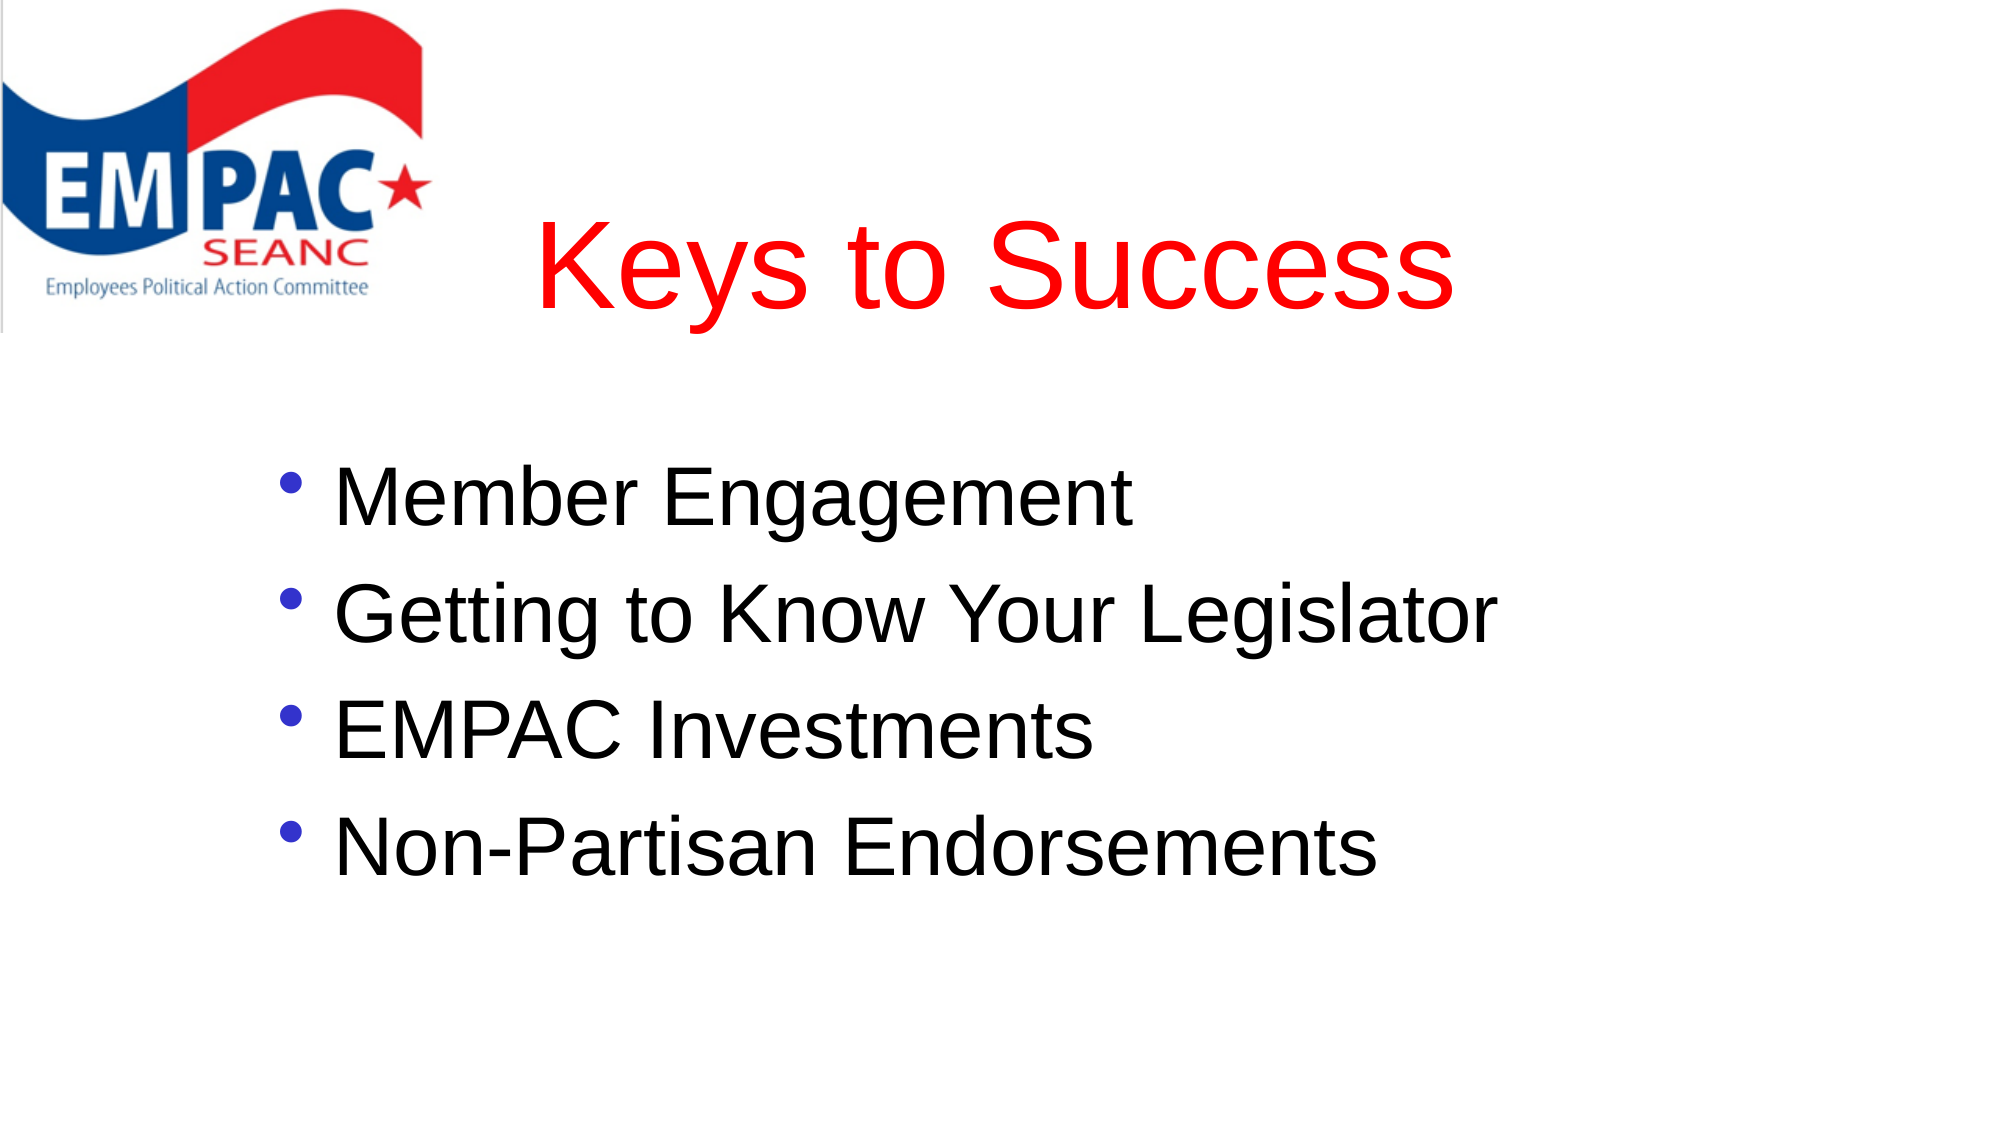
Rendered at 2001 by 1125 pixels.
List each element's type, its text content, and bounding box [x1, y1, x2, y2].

picture [0, 0, 462, 333]
list Member Engagement Getting to Know Your Legislator EMPAC Investments Non-Partisan Endorsements [262, 434, 1988, 1125]
title Keys to Success [518, 149, 1482, 368]
